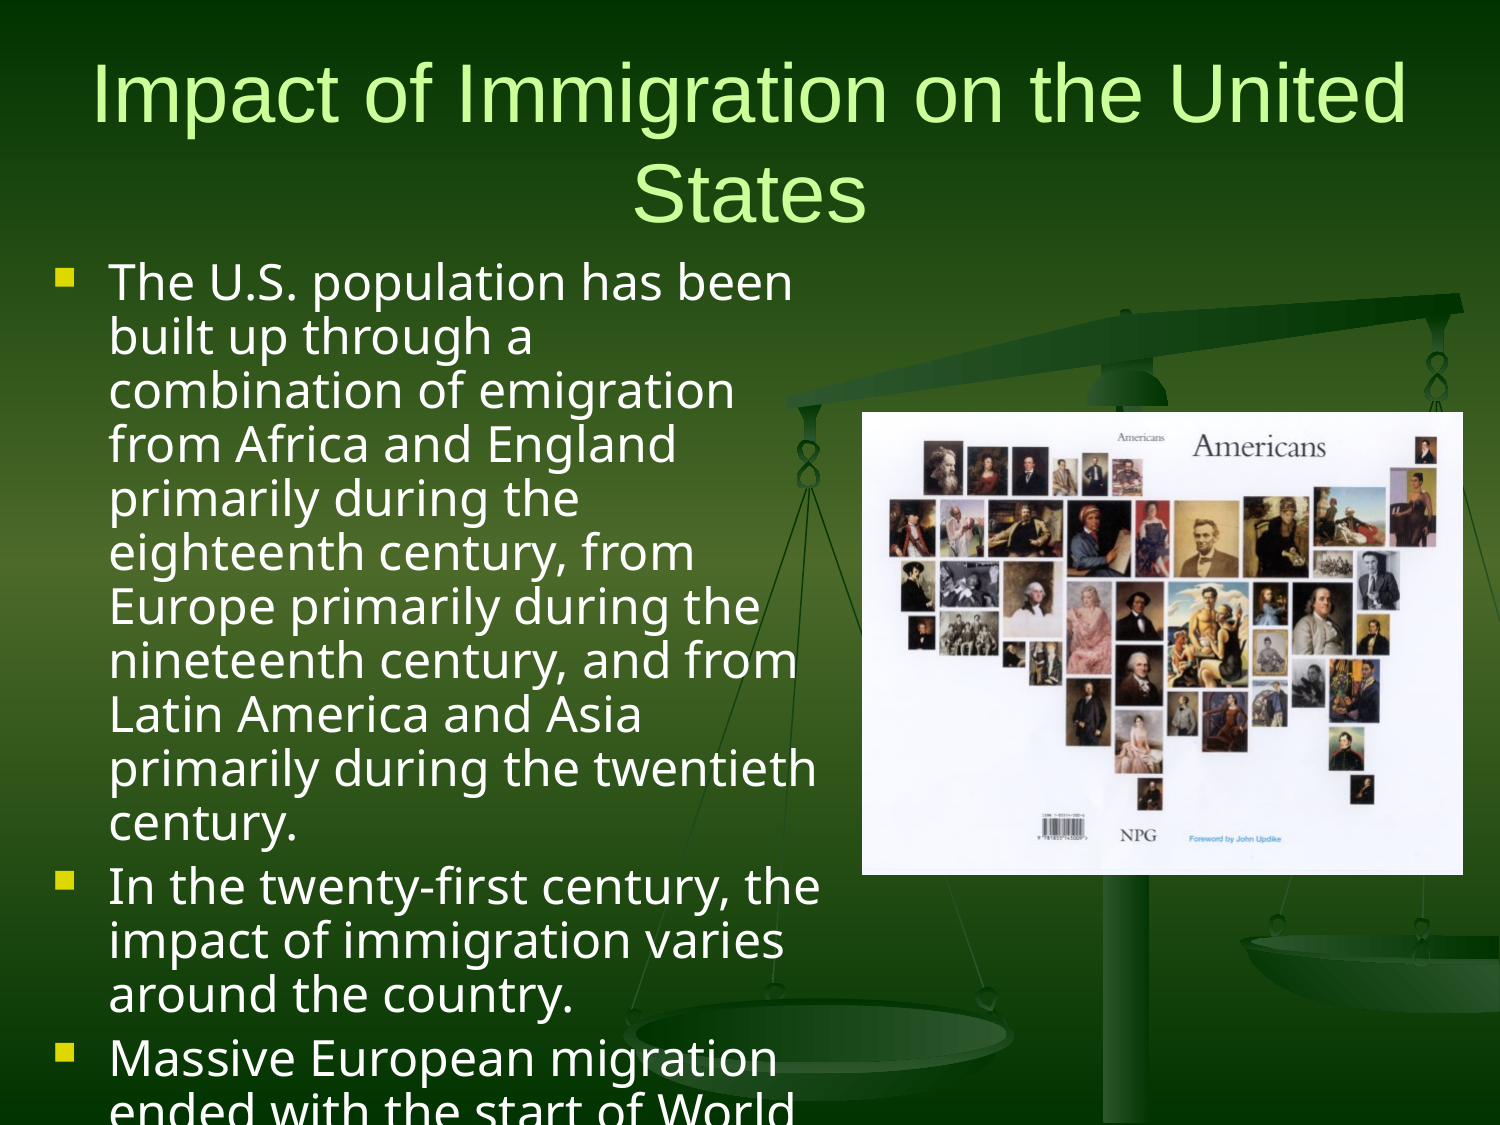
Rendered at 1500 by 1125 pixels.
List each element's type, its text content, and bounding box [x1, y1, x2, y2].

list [862, 412, 1463, 875]
title Impact of Immigration on the United States [75, 45, 1425, 234]
list The U.S. population has been built up through a combination of emigration from Africa and England primarily during the eighteenth century, from Europe primarily during the nineteenth century, and from Latin America and Asia primarily during the twentieth century. In the twenty-first century, the impact of immigration varies around the country. Massive European migration ended with the start of World War I. [37, 249, 838, 1088]
